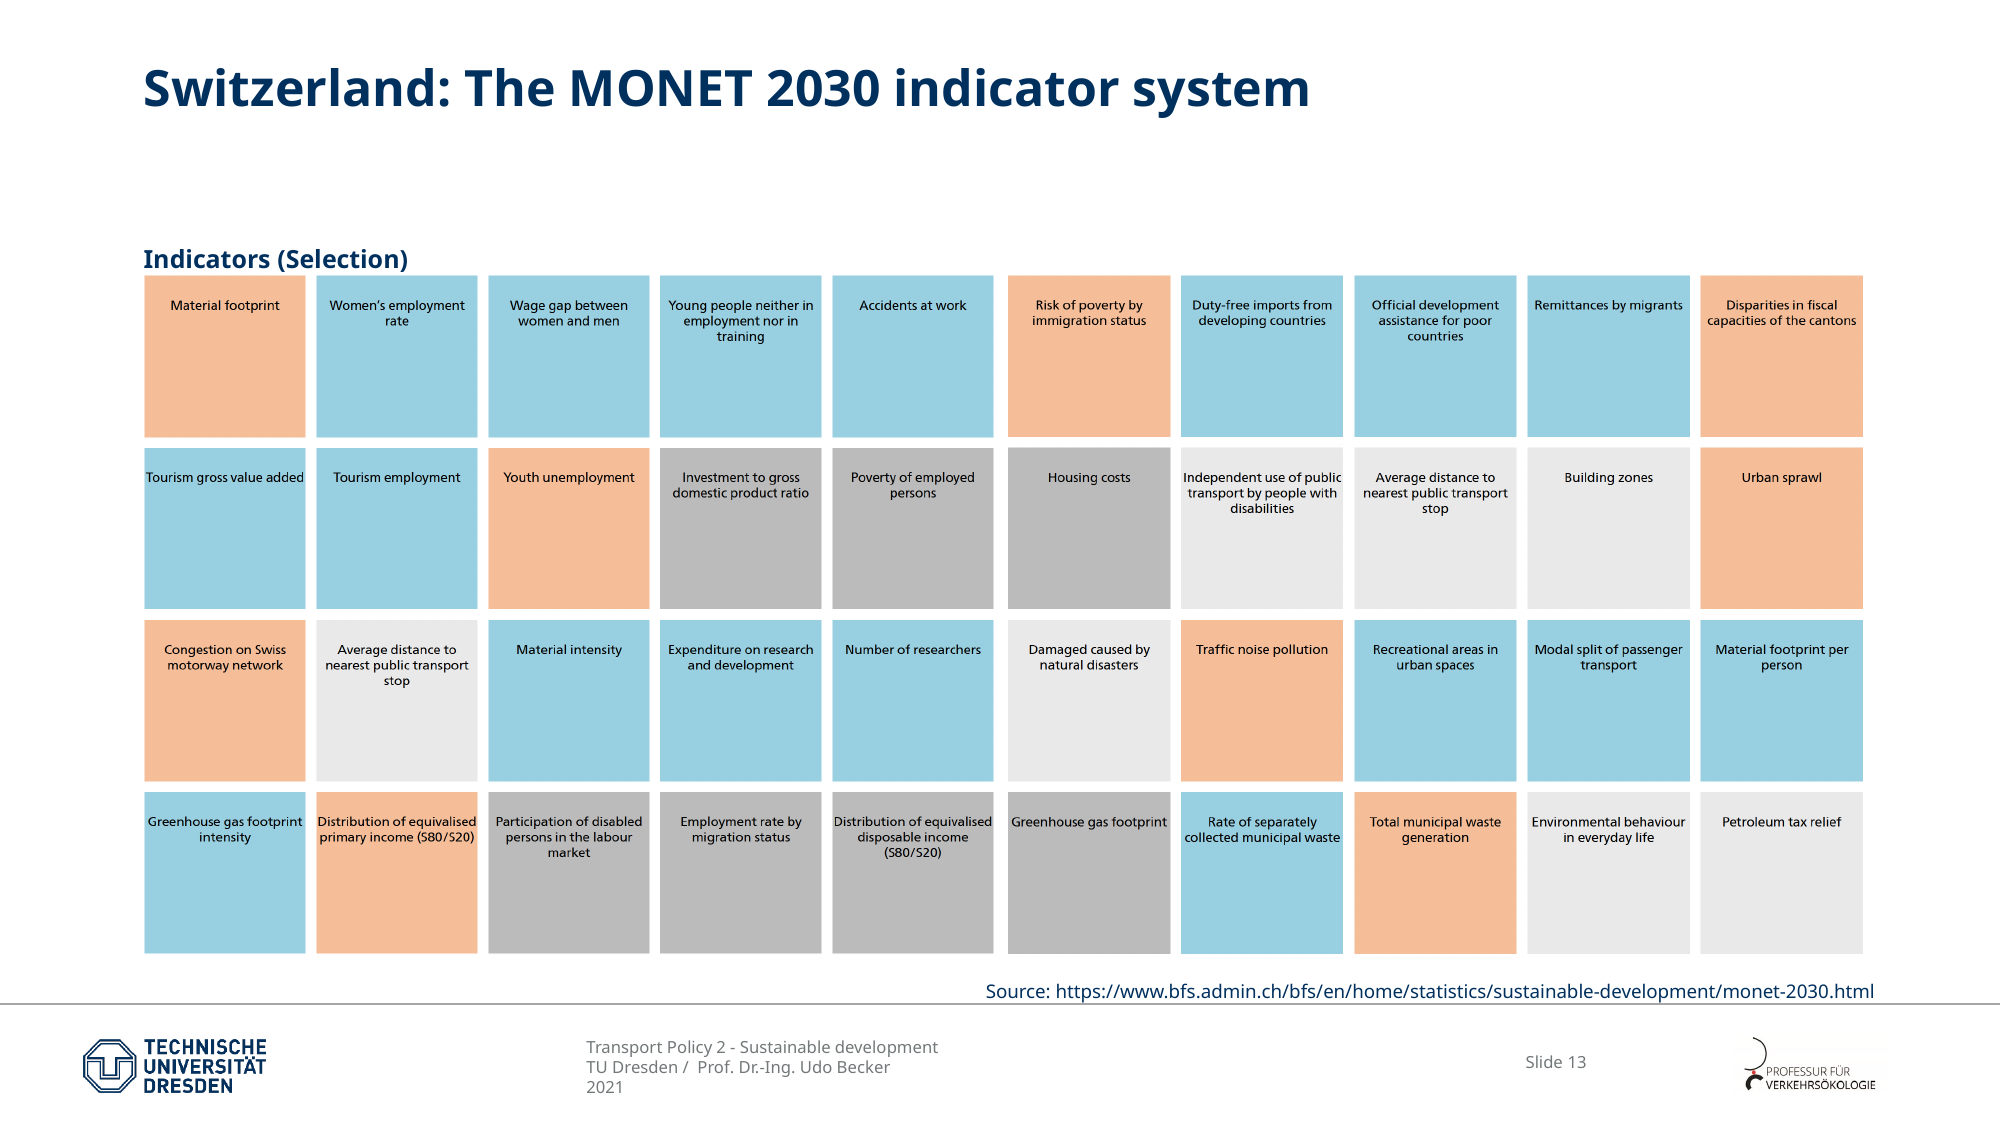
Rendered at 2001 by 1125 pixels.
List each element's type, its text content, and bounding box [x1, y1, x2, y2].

title Switzerland: The MONET 2030 indicator system [143, 56, 1880, 169]
picture [1002, 272, 1868, 958]
picture [1733, 1037, 1889, 1093]
text_box Source: https://www.bfs.admin.ch/bfs/en/home/statistics/sustainable-development/monet-2030.html [801, 972, 1894, 1010]
picture [83, 1039, 266, 1093]
list Indicators (Selection) [143, 243, 1880, 957]
picture [139, 271, 998, 959]
